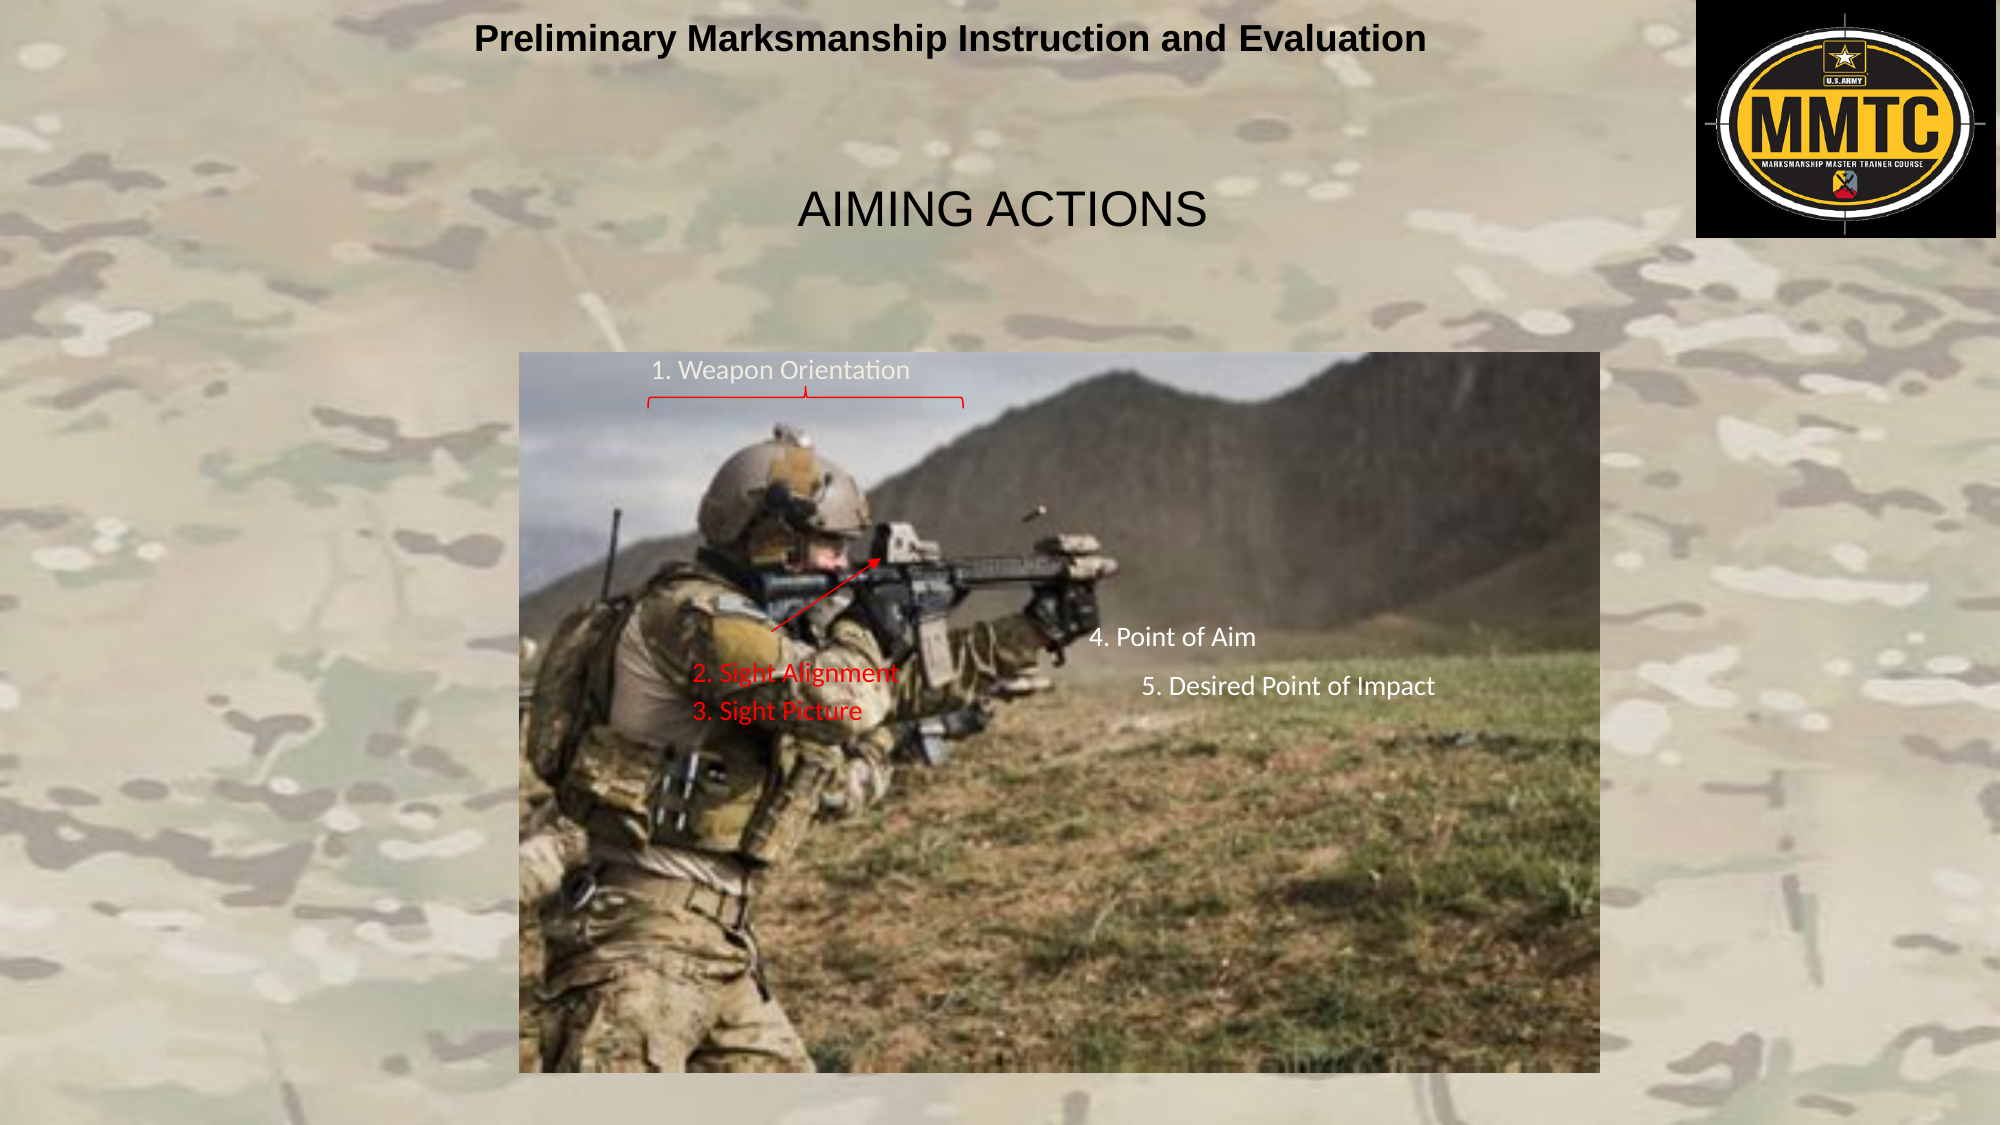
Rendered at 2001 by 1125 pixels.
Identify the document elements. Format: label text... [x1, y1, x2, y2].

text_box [675, 557, 917, 735]
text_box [635, 343, 964, 409]
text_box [1072, 610, 1454, 710]
picture [0, 0, 2000, 1125]
text_box AIMING ACTIONS [249, 174, 1750, 237]
